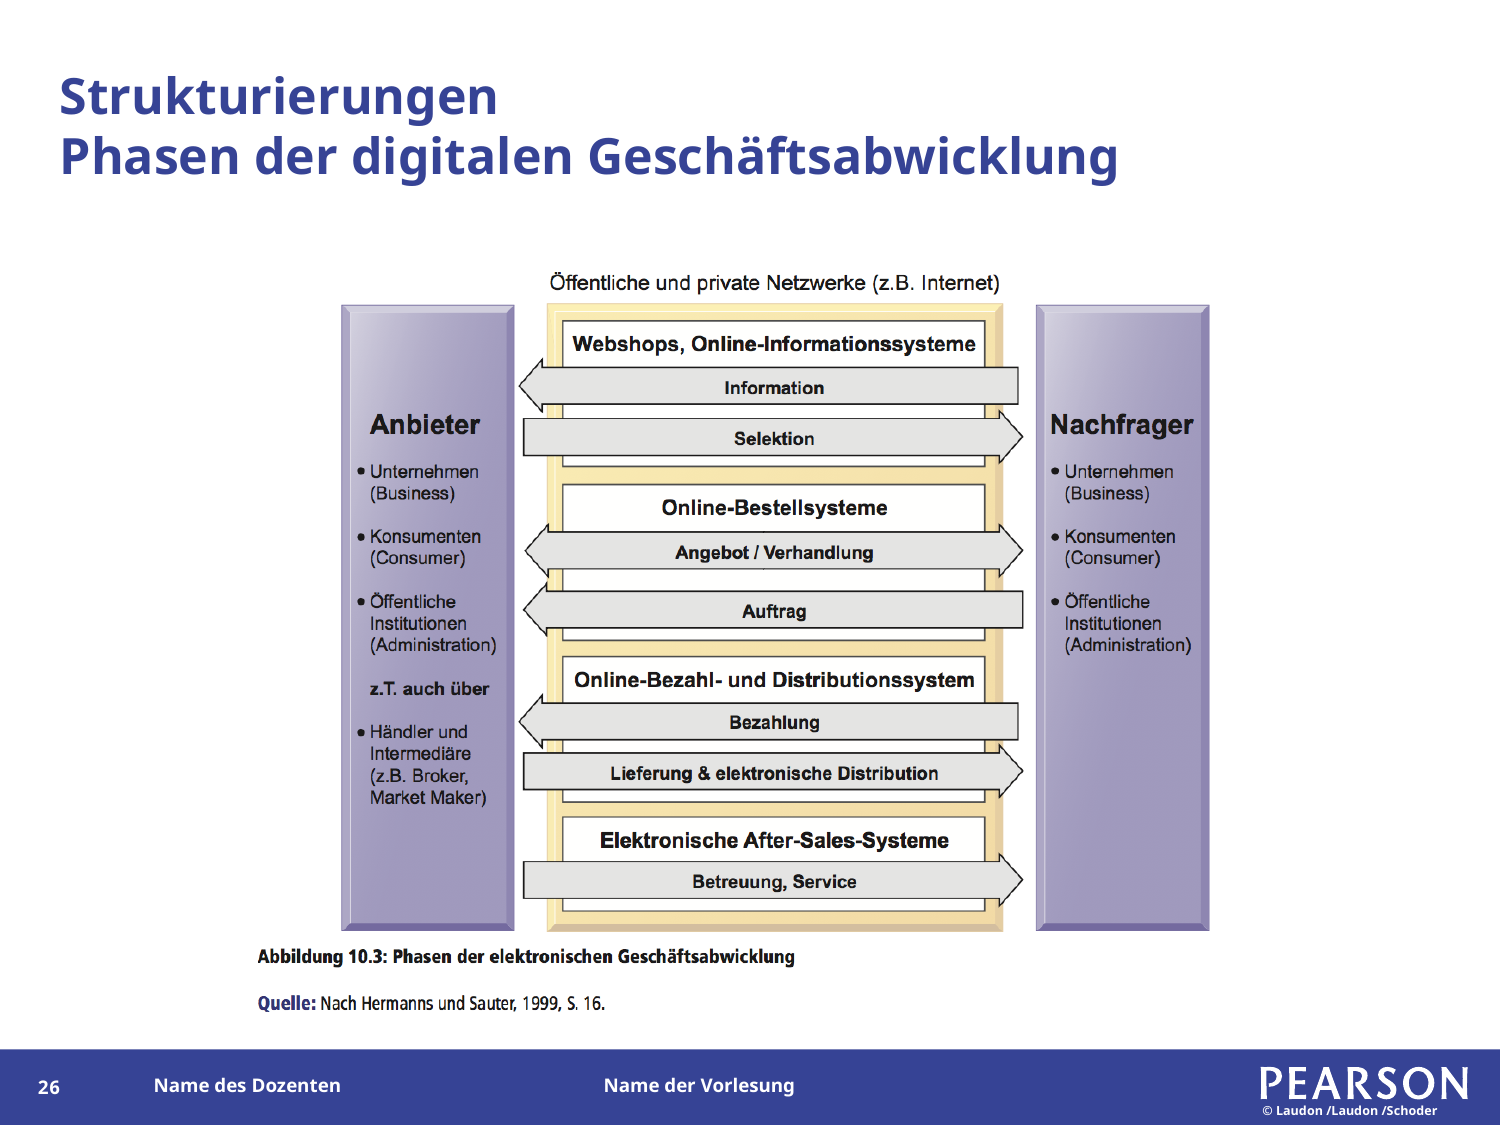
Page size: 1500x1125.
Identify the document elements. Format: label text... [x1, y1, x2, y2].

title Strukturierungen Phasen der digitalen Geschäftsabwicklung [59, 64, 1410, 213]
slide_number 25 [22, 1067, 136, 1098]
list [253, 263, 1217, 1017]
